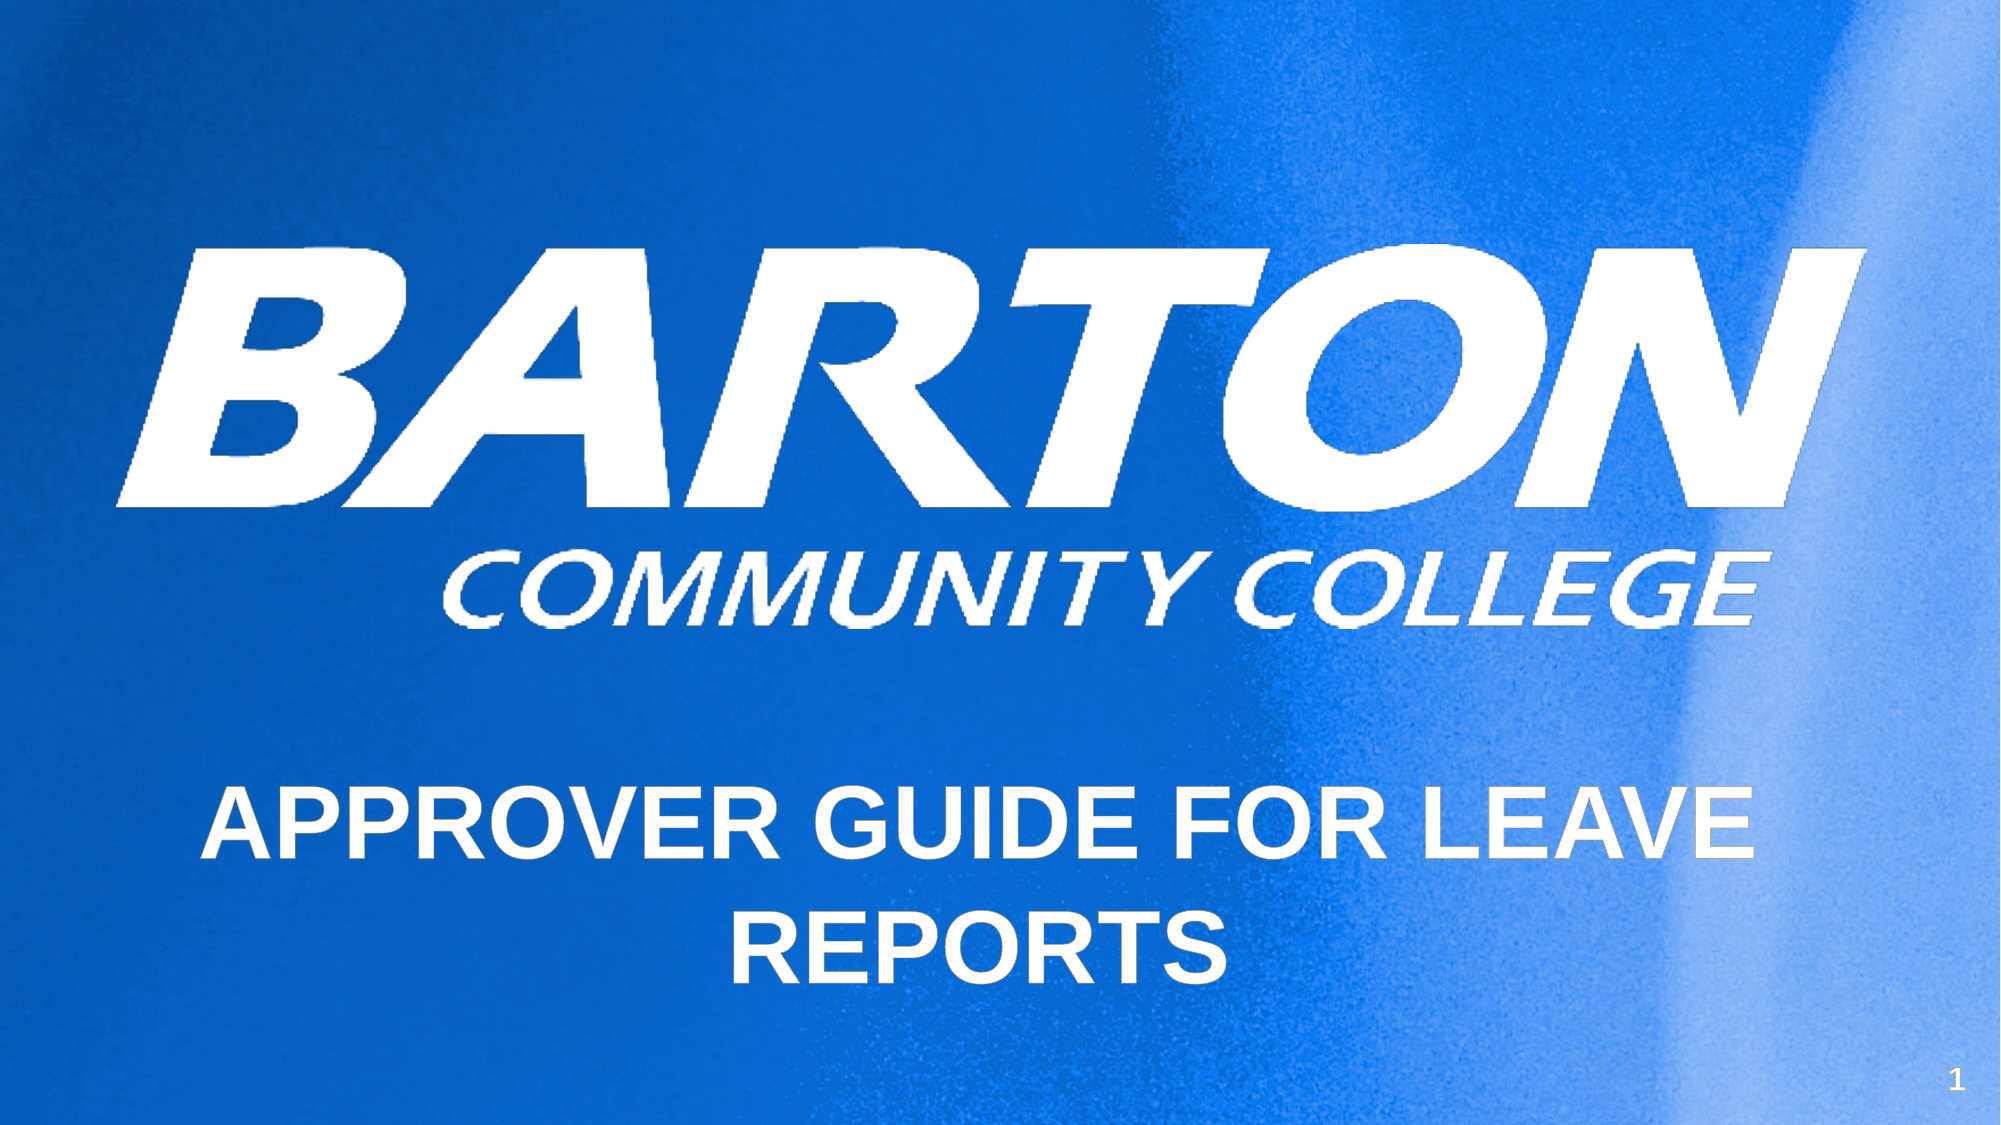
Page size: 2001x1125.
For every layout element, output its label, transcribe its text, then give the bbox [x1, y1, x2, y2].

picture [0, 0, 2001, 1125]
text_box APPROVER GUIDE FOR LEAVE REPORTS [100, 746, 1857, 1012]
slide_number 1 [1531, 1047, 1982, 1108]
